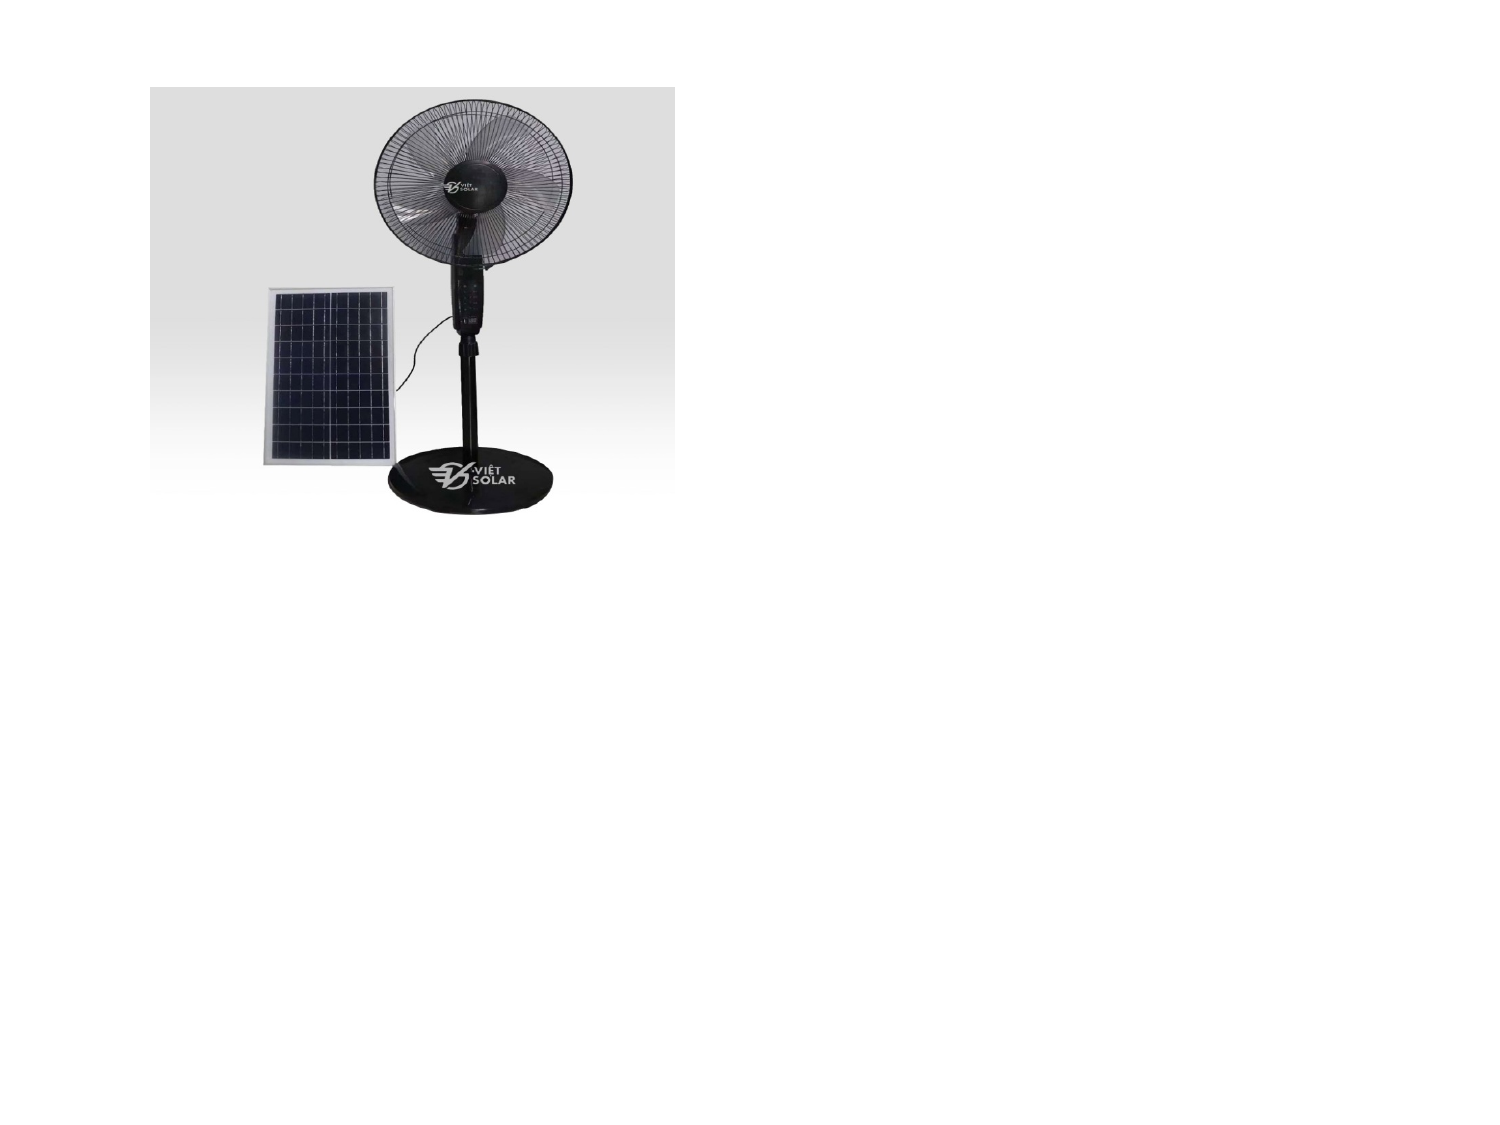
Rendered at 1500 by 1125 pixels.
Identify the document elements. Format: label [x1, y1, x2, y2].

picture [149, 87, 676, 526]
